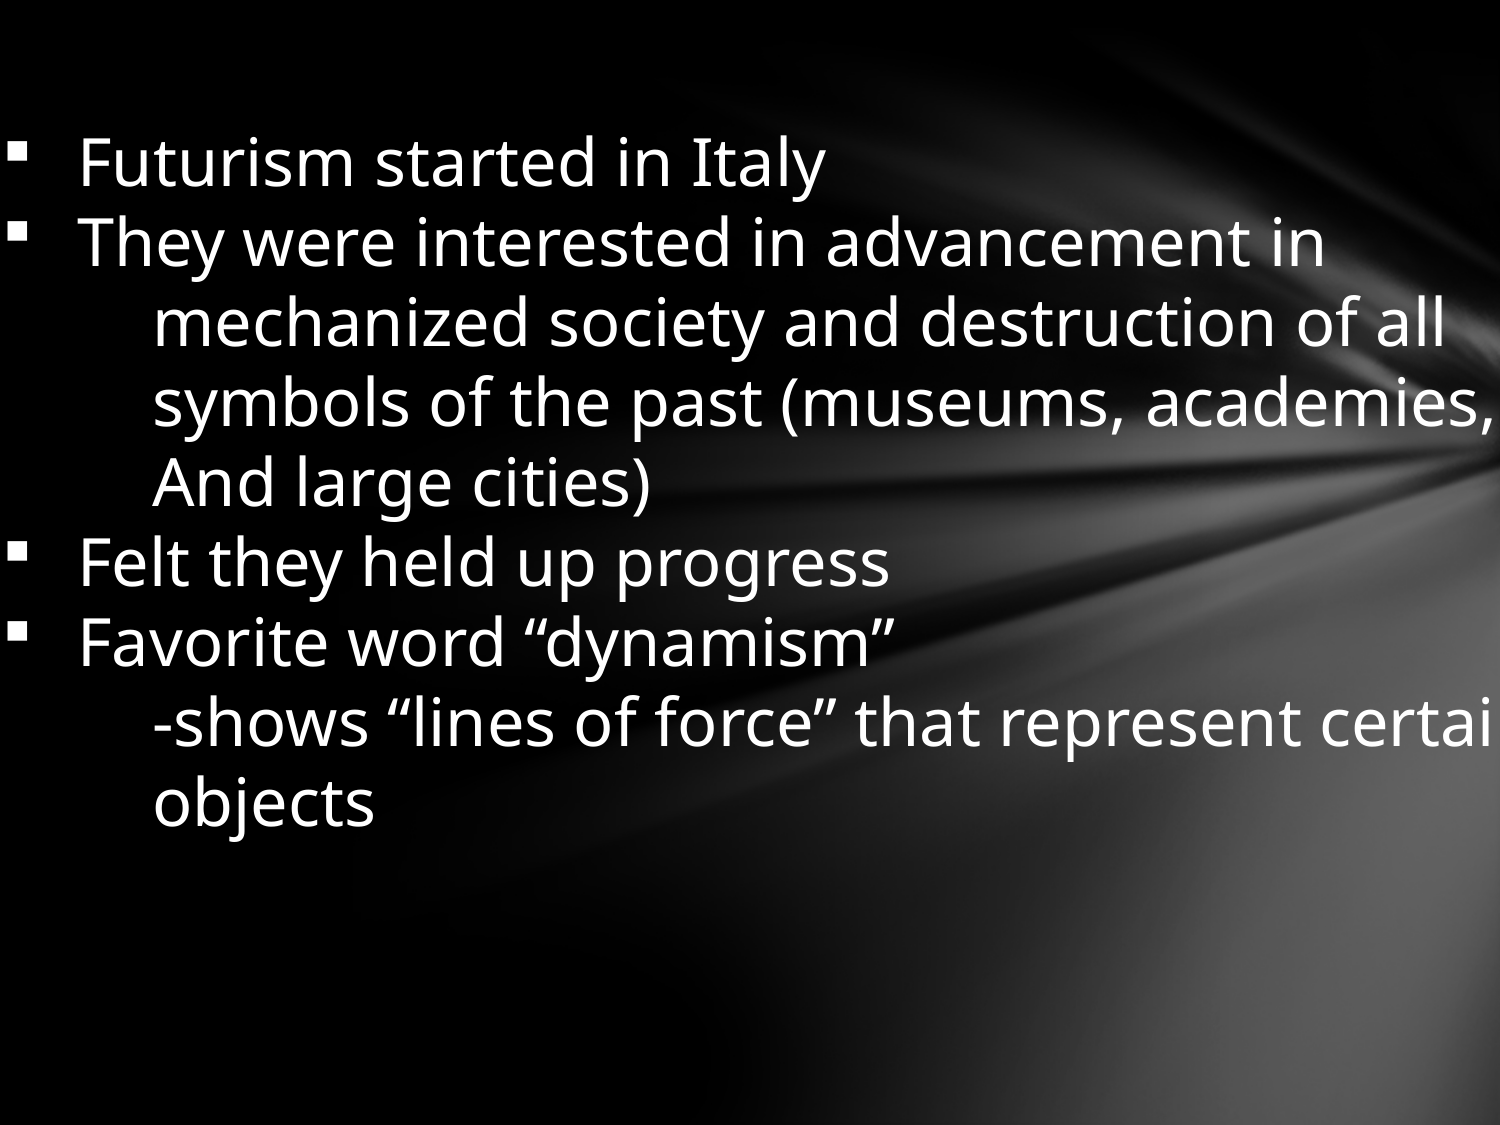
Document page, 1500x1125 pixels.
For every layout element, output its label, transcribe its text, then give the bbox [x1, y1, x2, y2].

text_box Futurism started in Italy They were interested in advancement in mechanized society and destruction of all symbols of the past (museums, academies, And large cities) Felt they held up progress Favorite word “dynamism” -shows “lines of force” that represent certain objects [0, 112, 1500, 847]
